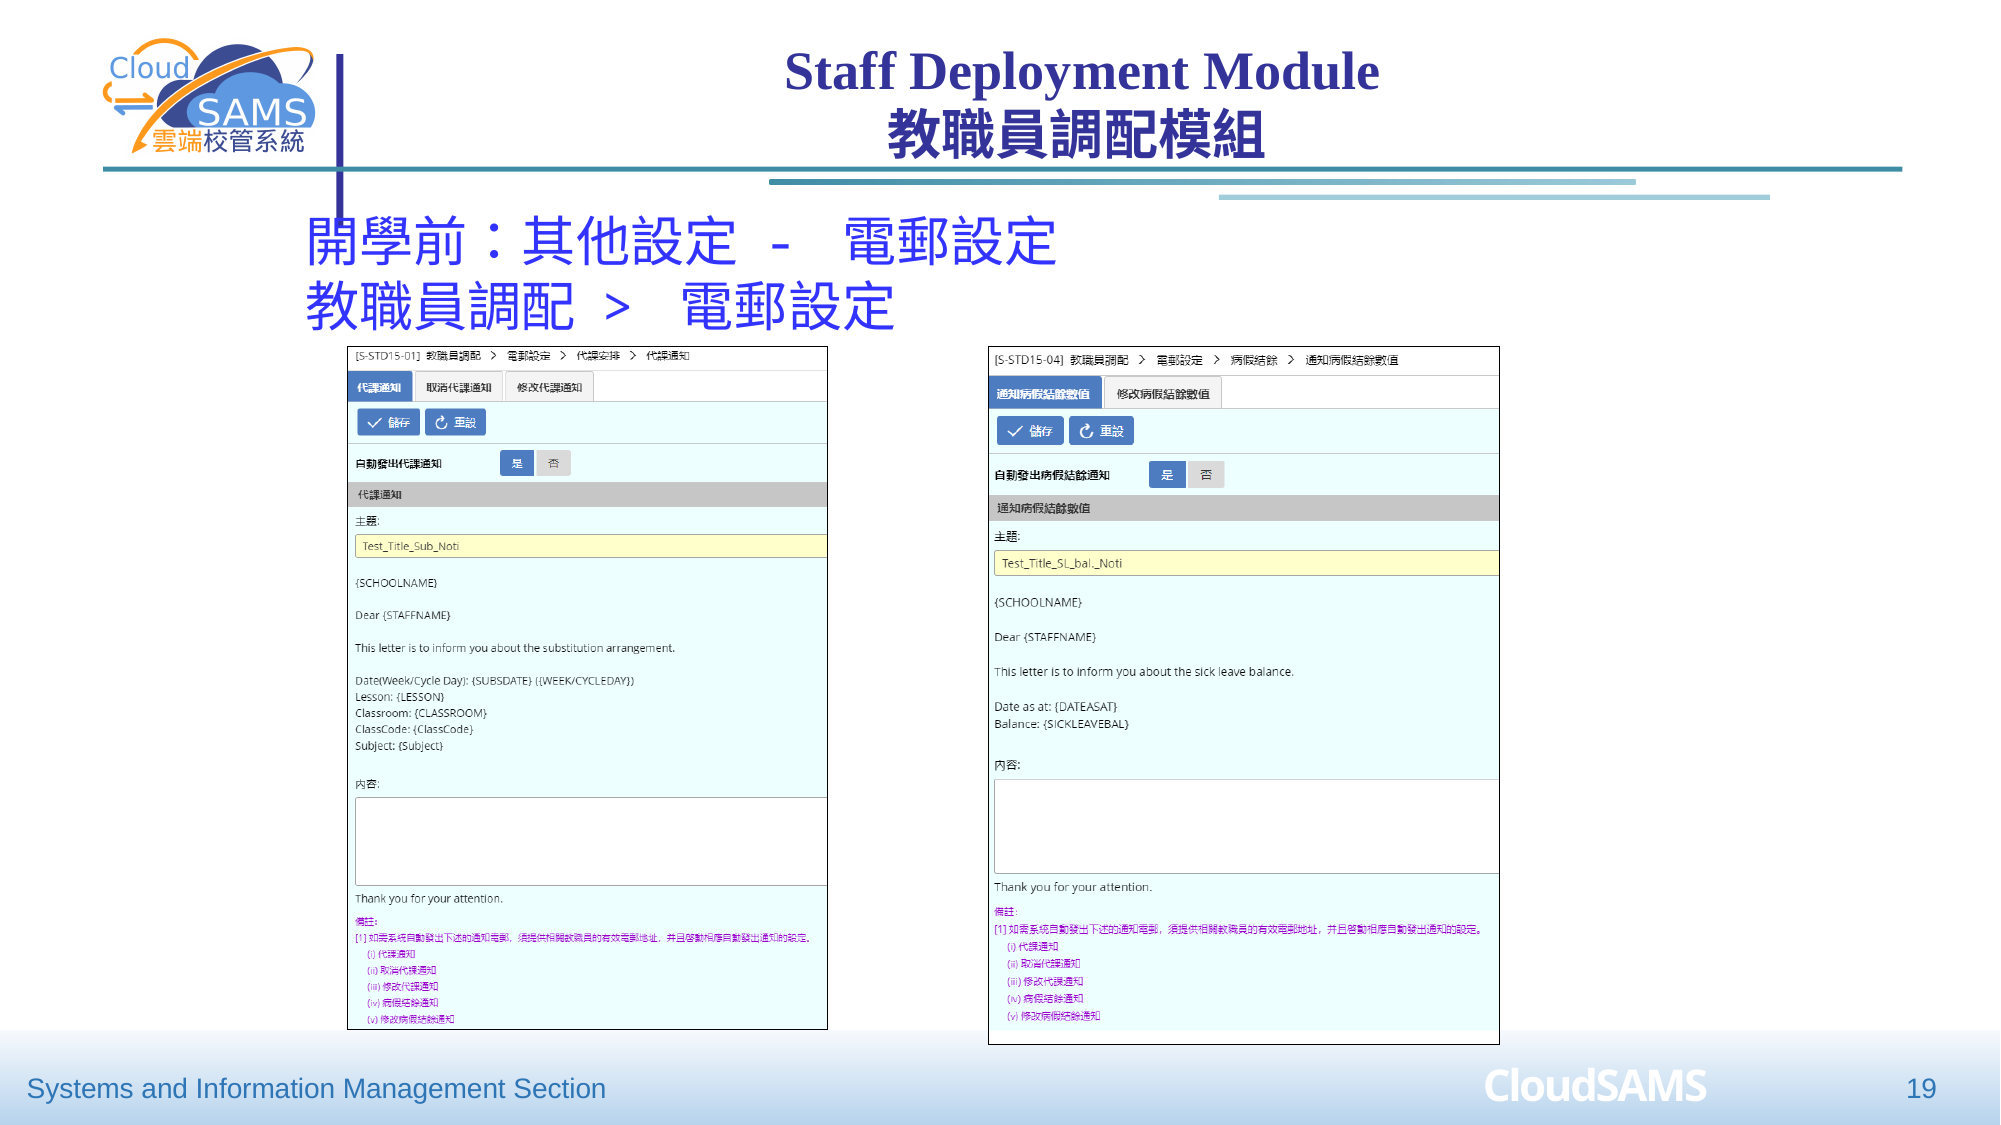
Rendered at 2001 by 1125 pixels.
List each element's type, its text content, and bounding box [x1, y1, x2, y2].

text_box Staff Deployment Module 教職員調配模組 [575, 29, 1591, 172]
slide_number 19 [1755, 1063, 1952, 1125]
text_box 開學前：其他設定 - 電郵設定 教職員調配 > 電郵設定 [290, 200, 1710, 346]
picture [988, 346, 1500, 1045]
picture [347, 346, 828, 1030]
picture [87, 7, 349, 175]
